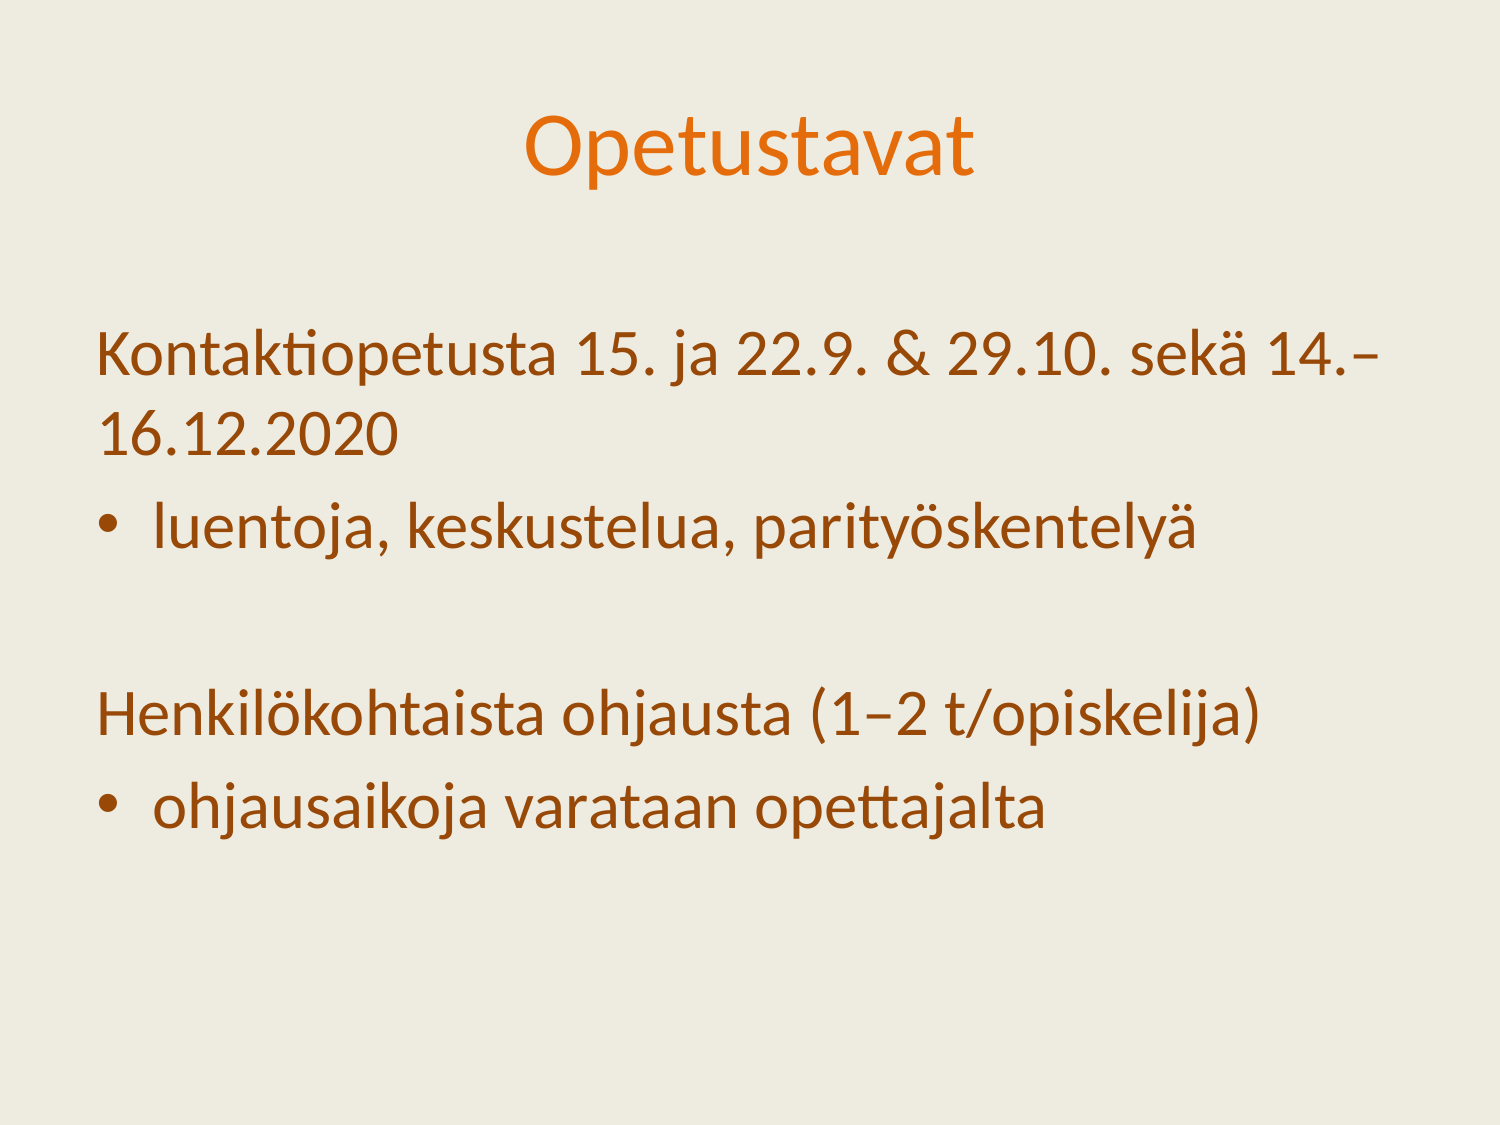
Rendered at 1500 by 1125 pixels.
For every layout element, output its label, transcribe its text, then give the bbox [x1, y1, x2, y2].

title Opetustavat [75, 45, 1425, 233]
list Kontaktiopetusta 15. ja 22.9. & 29.10. sekä 14.–16.12.2020 luentoja, keskustelua, parityöskentelyä Henkilökohtaista ohjausta (1–2 t/opiskelija) ohjausaikoja varataan opettajalta [81, 301, 1432, 975]
